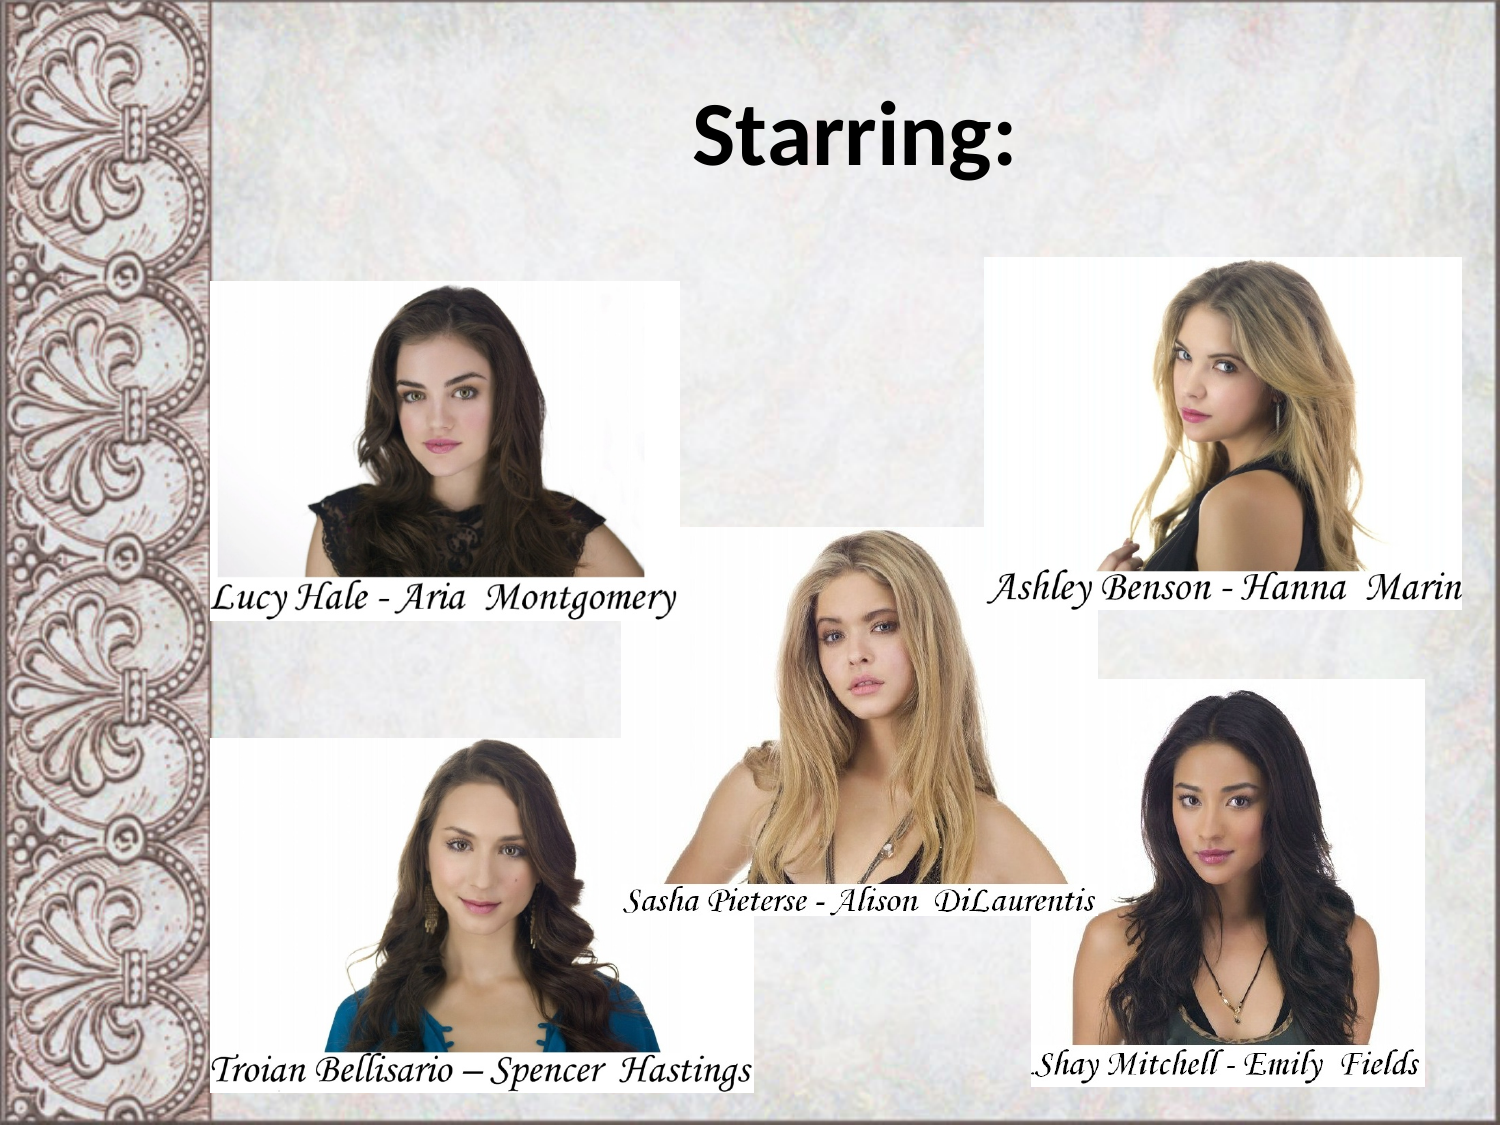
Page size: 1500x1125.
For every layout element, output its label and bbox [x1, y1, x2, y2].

picture [0, 0, 1500, 1125]
list [210, 280, 680, 622]
